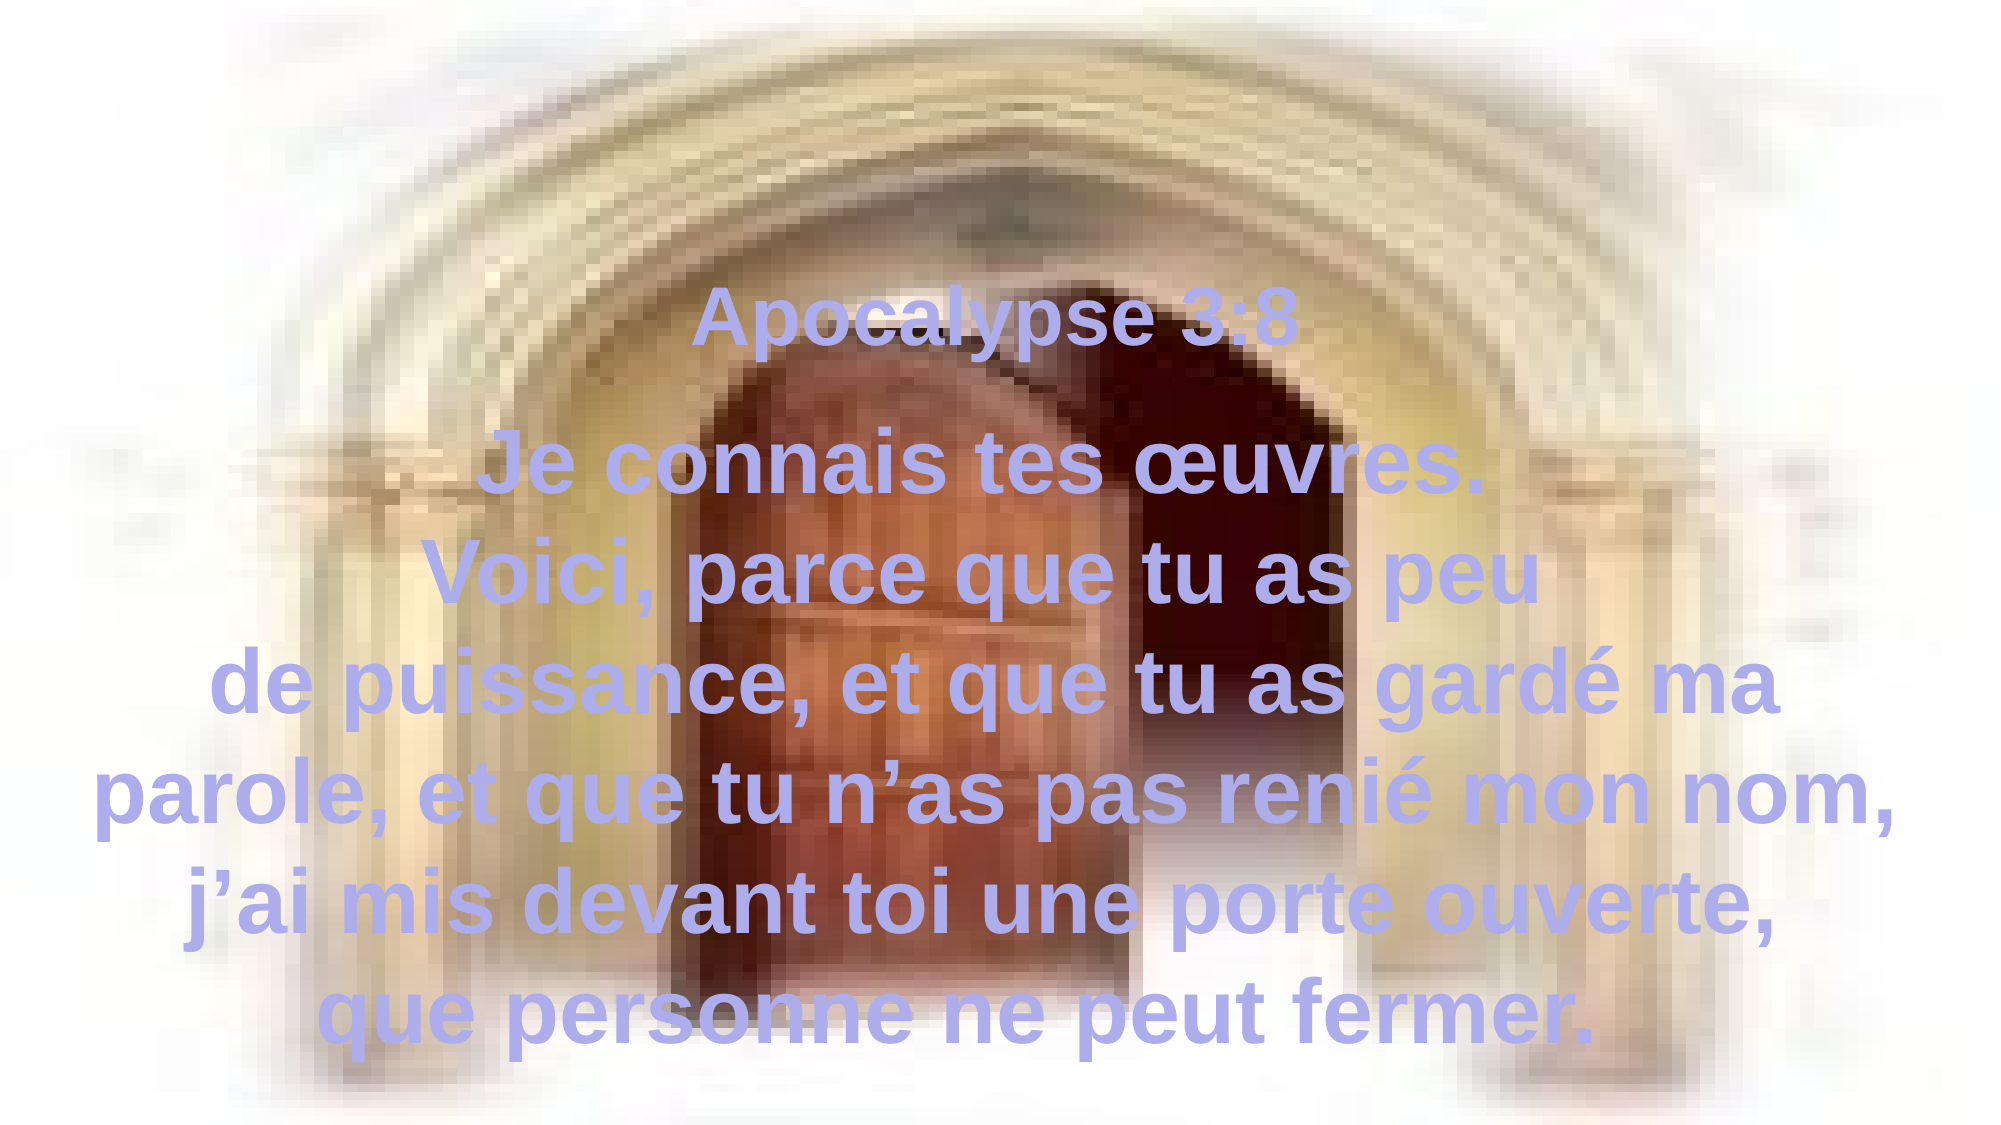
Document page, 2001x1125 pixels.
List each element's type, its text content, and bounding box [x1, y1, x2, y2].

text_box Apocalypse 3:8 Je connais tes œuvres. Voici, parce que tu as peu de puissance, et que tu as gardé ma parole, et que tu n’as pas renié mon nom, j’ai mis devant toi une porte ouverte, que personne ne peut fermer. [32, 254, 1959, 1069]
picture [0, 0, 2001, 1125]
